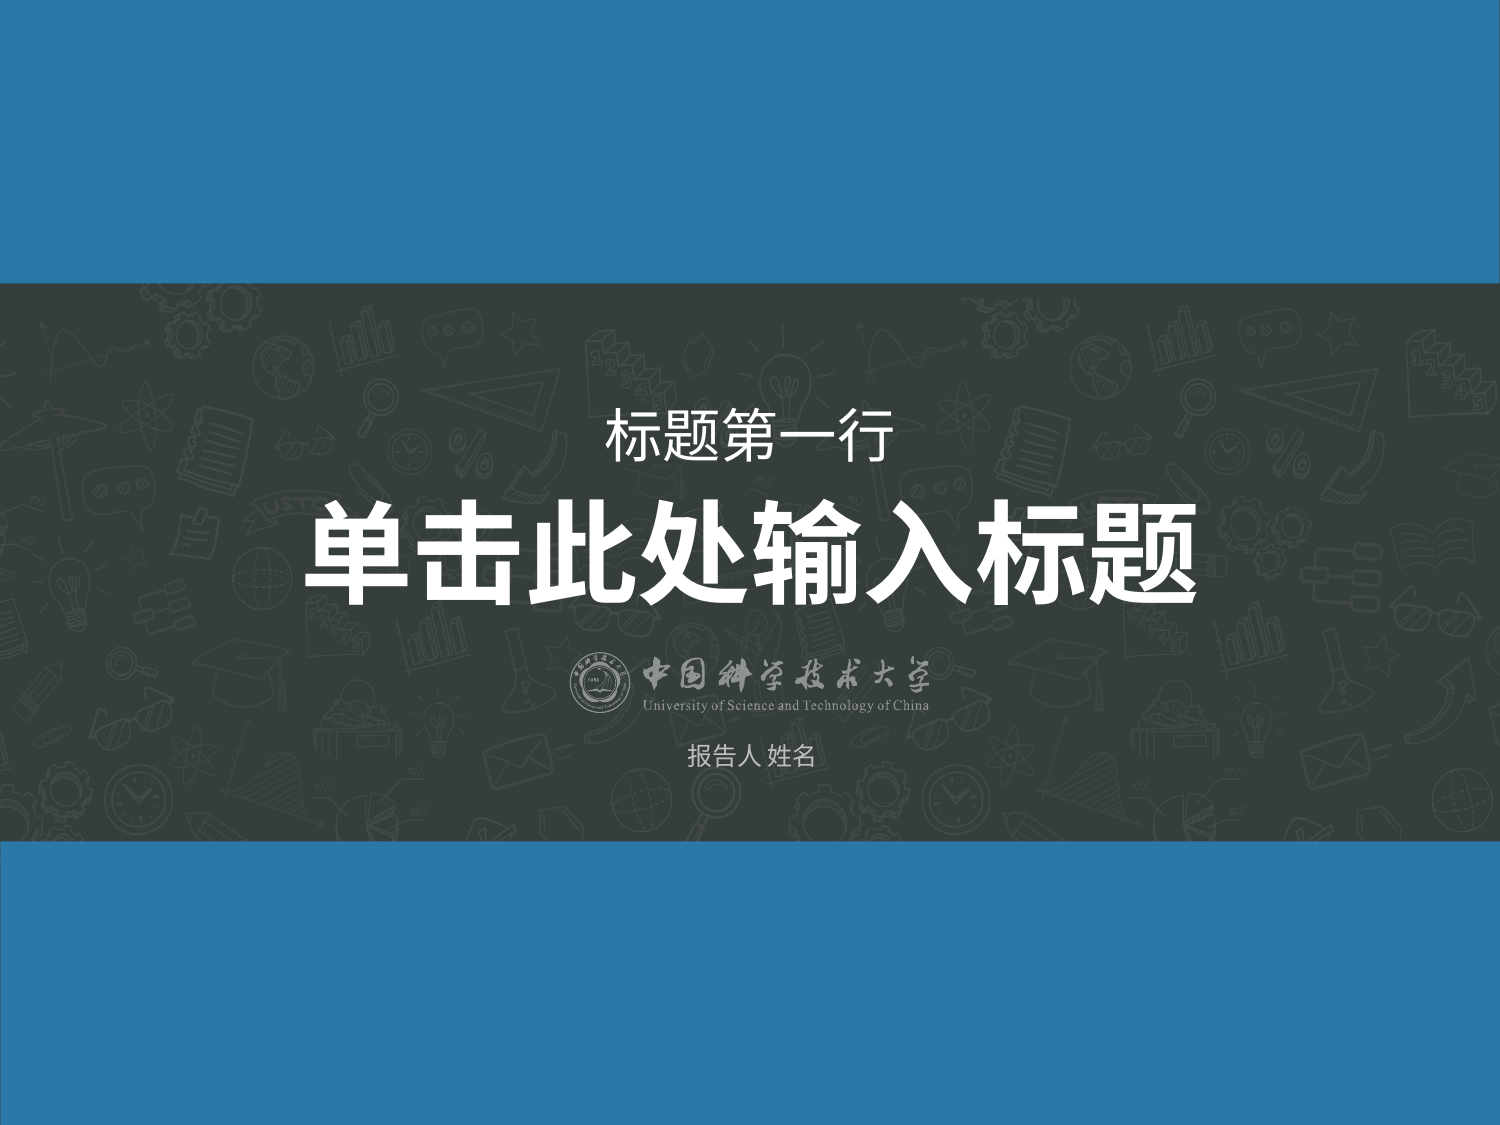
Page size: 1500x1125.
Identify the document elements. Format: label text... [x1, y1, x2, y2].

subtitle 标题第一行 [73, 353, 1427, 477]
list 报告人 姓名 [521, 736, 979, 781]
picture [0, 284, 1500, 841]
title 单击此处输入标题 [73, 490, 1427, 631]
